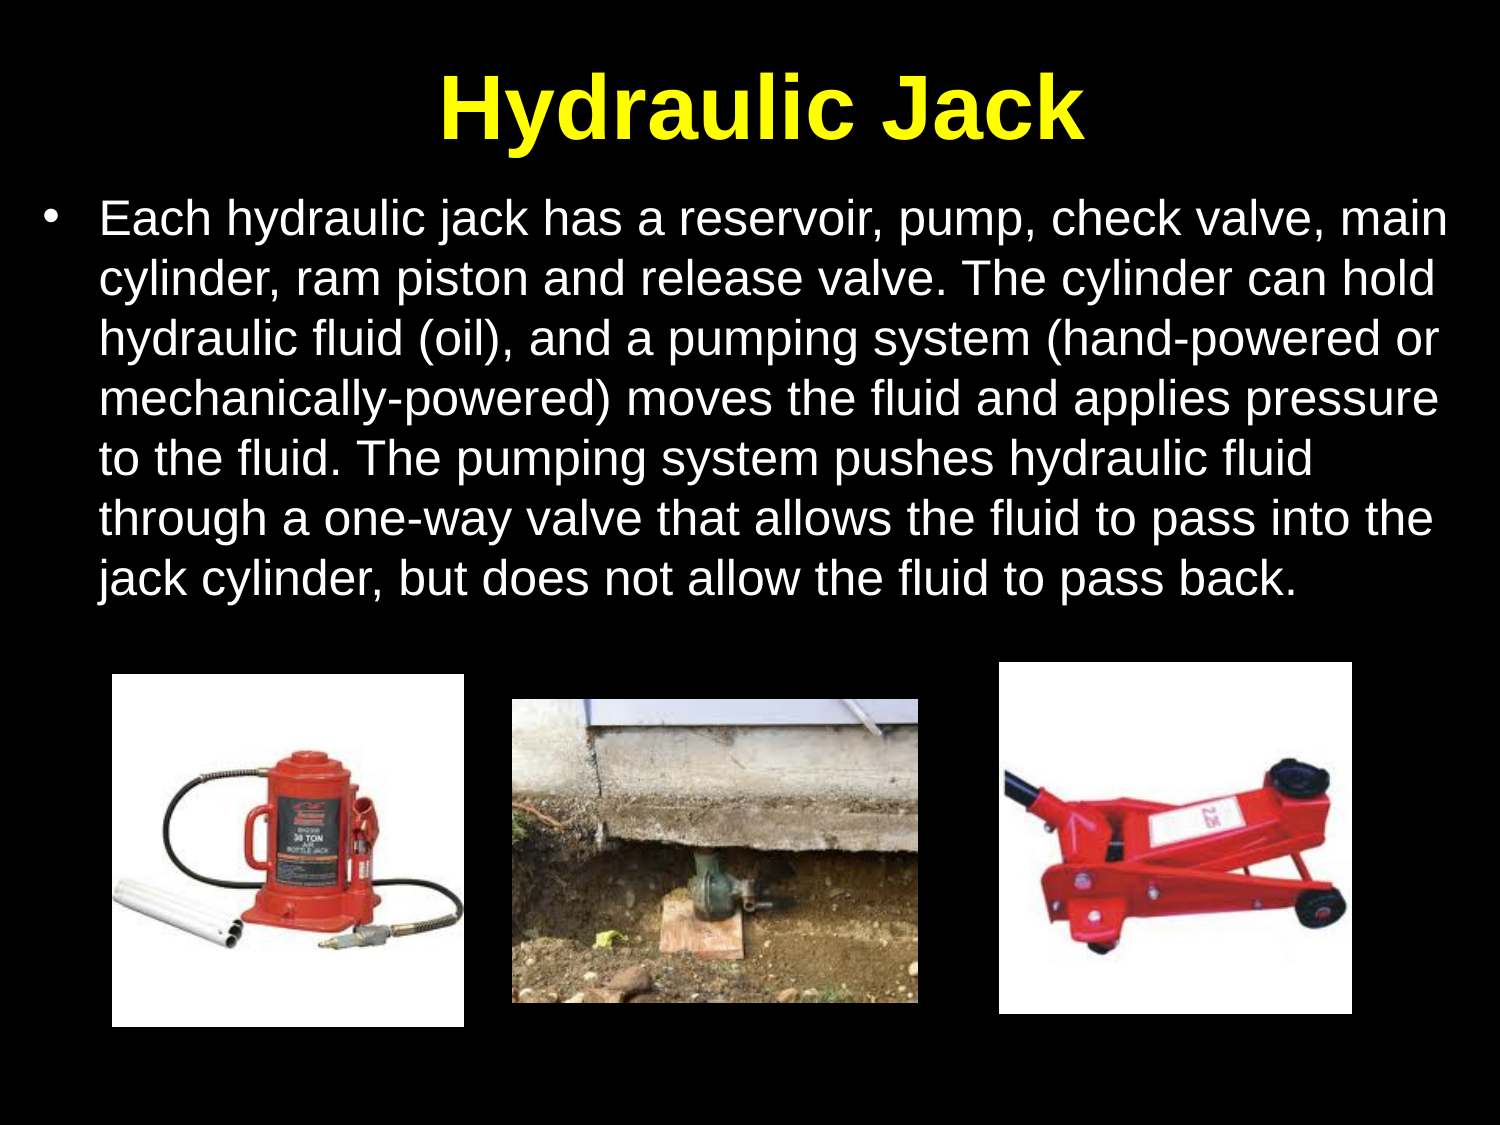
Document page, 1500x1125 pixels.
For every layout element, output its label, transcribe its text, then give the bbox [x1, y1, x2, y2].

picture [999, 662, 1352, 1015]
title Hydraulic Jack [87, 24, 1438, 178]
picture [112, 674, 465, 1027]
list Each hydraulic jack has a reservoir, pump, check valve, main cylinder, ram piston and release valve. The cylinder can hold hydraulic fluid (oil), and a pumping system (hand-powered or mechanically-powered) moves the fluid and applies pressure to the fluid. The pumping system pushes hydraulic fluid through a one-way valve that allows the fluid to pass into the jack cylinder, but does not allow the fluid to pass back. [27, 178, 1475, 1004]
picture [512, 699, 918, 1004]
